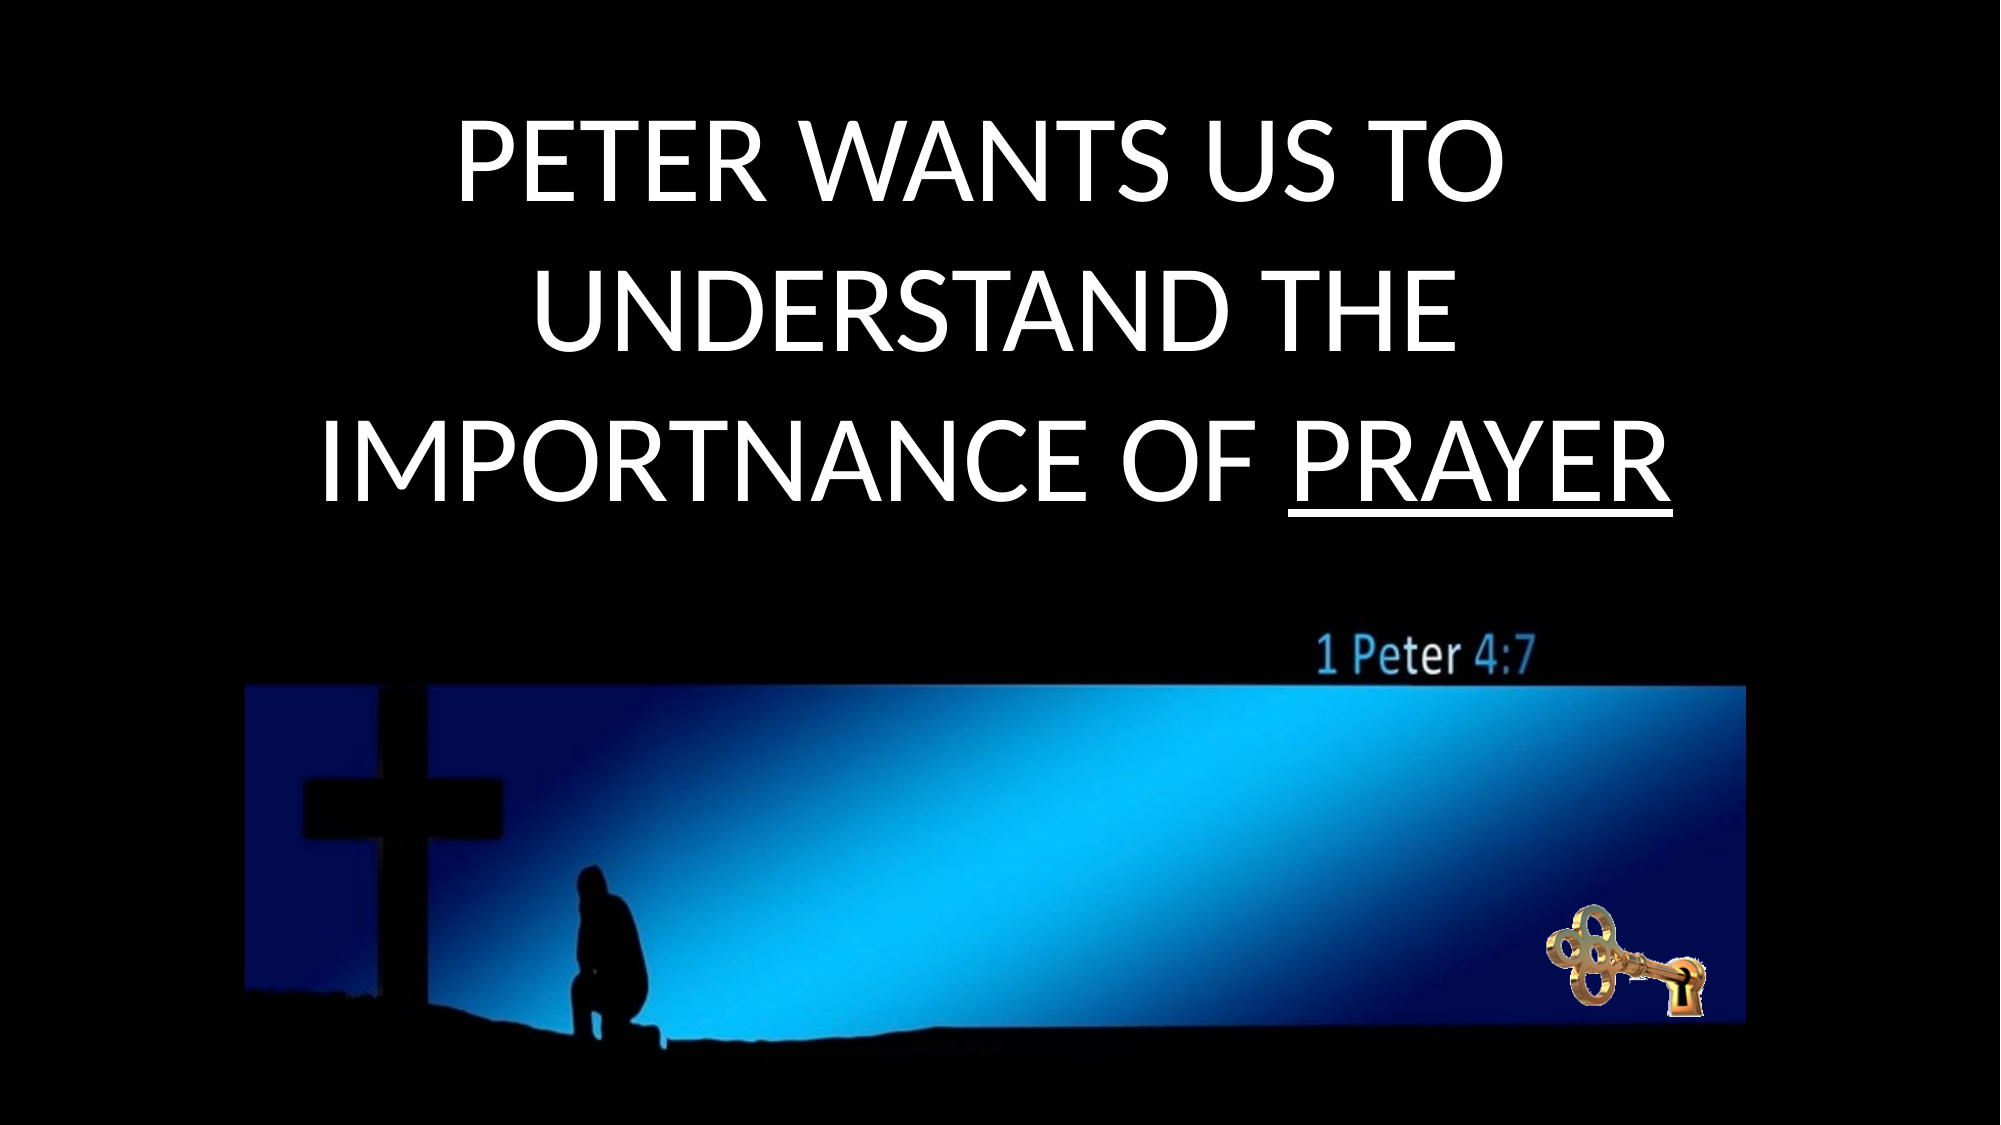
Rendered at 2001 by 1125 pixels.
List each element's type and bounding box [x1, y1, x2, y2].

picture [245, 0, 1746, 1125]
